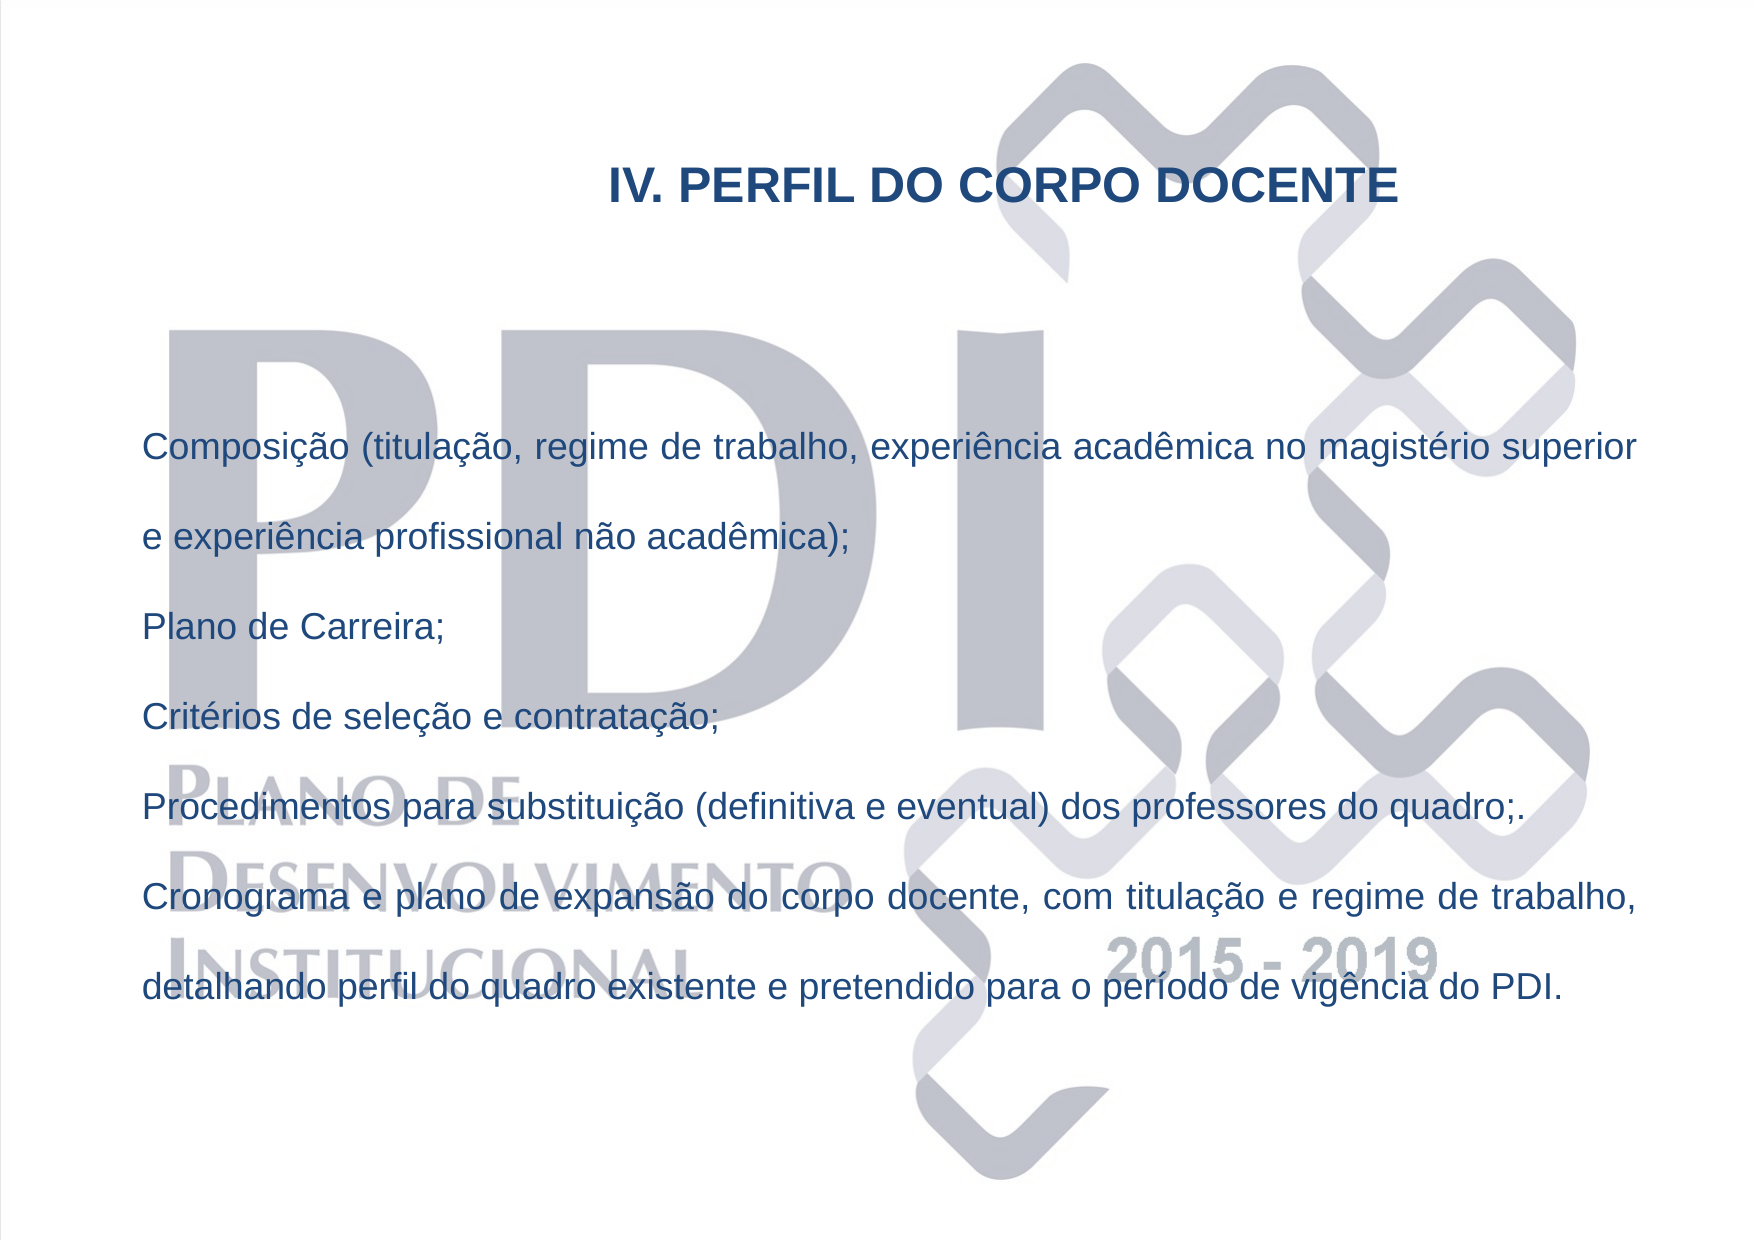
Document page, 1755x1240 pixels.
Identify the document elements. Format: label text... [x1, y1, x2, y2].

text_box IV. PERFIL DO CORPO DOCENTE [593, 144, 1415, 280]
text_box Composição (titulação, regime de trabalho, experiência acadêmica no magistério superior e experiência profissional não acadêmica); Plano de Carreira; Critérios de seleção e contratação; Procedimentos para substituição (definitiva e eventual) dos professores do quadro;. Cronograma e plano de expansão do corpo docente, com titulação e regime de trabalho, detalhando perfil do quadro existente e pretendido para o período de vigência do PDI. [127, 369, 1653, 1015]
